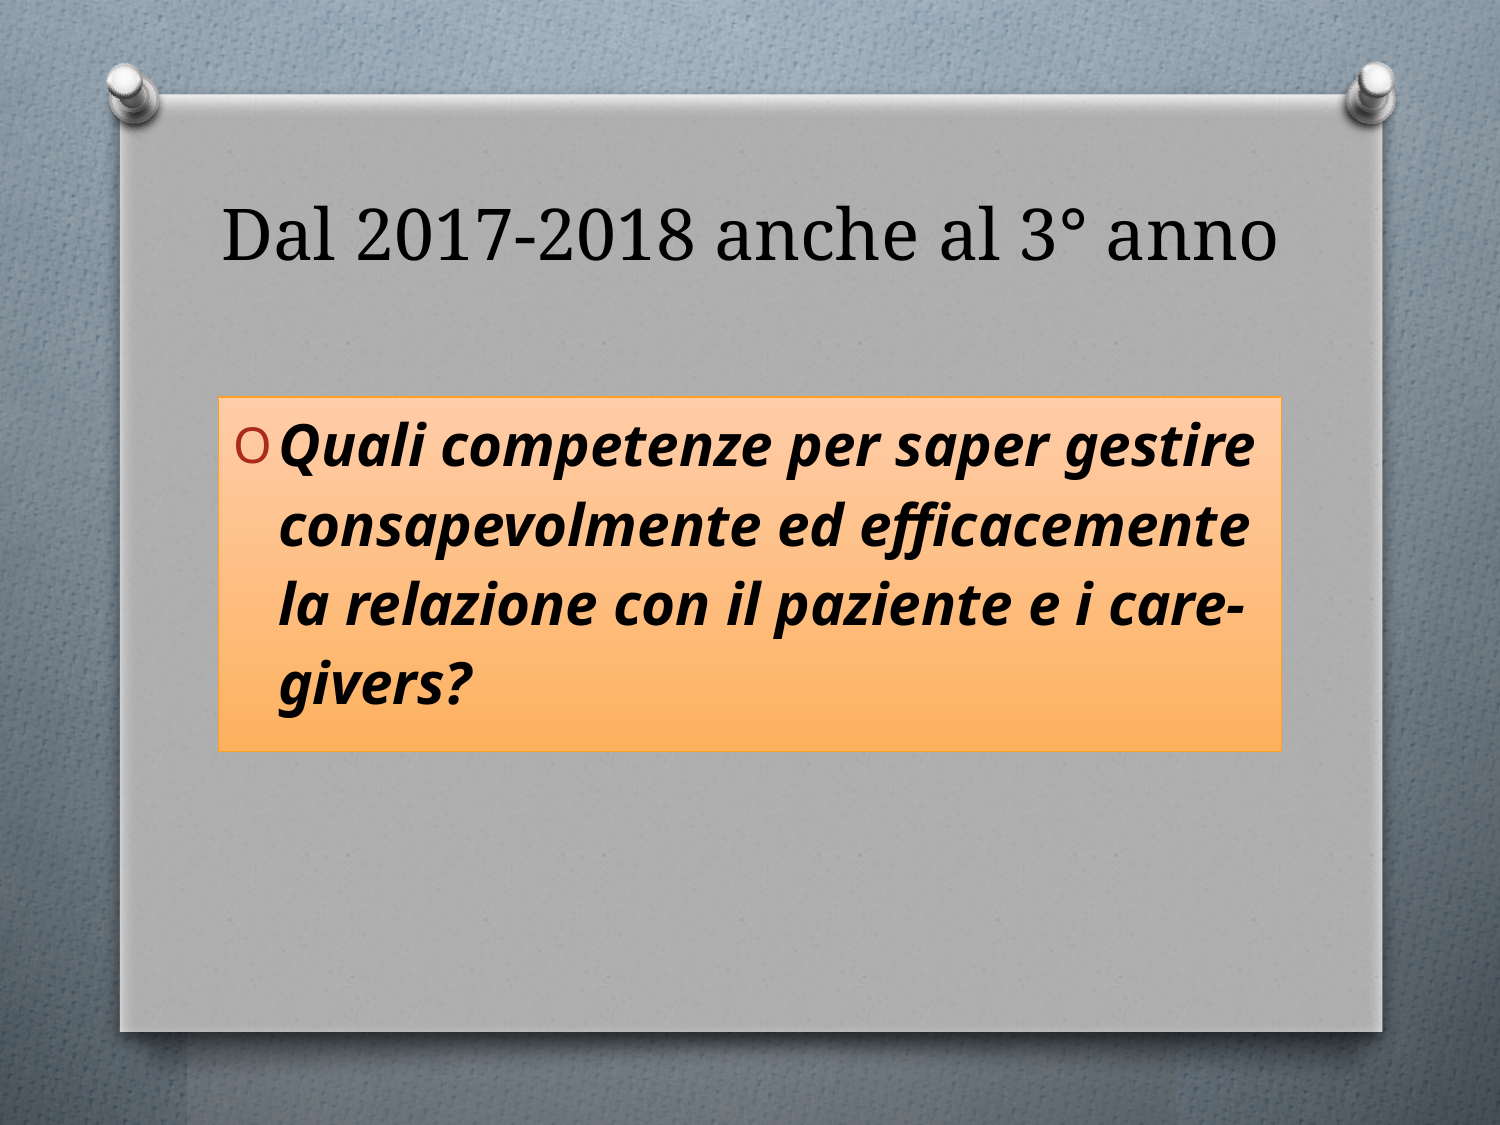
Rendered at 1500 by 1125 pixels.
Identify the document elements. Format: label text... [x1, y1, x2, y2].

list Quali competenze per saper gestire consapevolmente ed efficacemente la relazione con il paziente e i care-givers? [218, 396, 1282, 752]
picture [1317, 35, 1439, 156]
title Dal 2017-2018 anche al 3° anno [179, 134, 1323, 332]
picture [75, 29, 198, 153]
